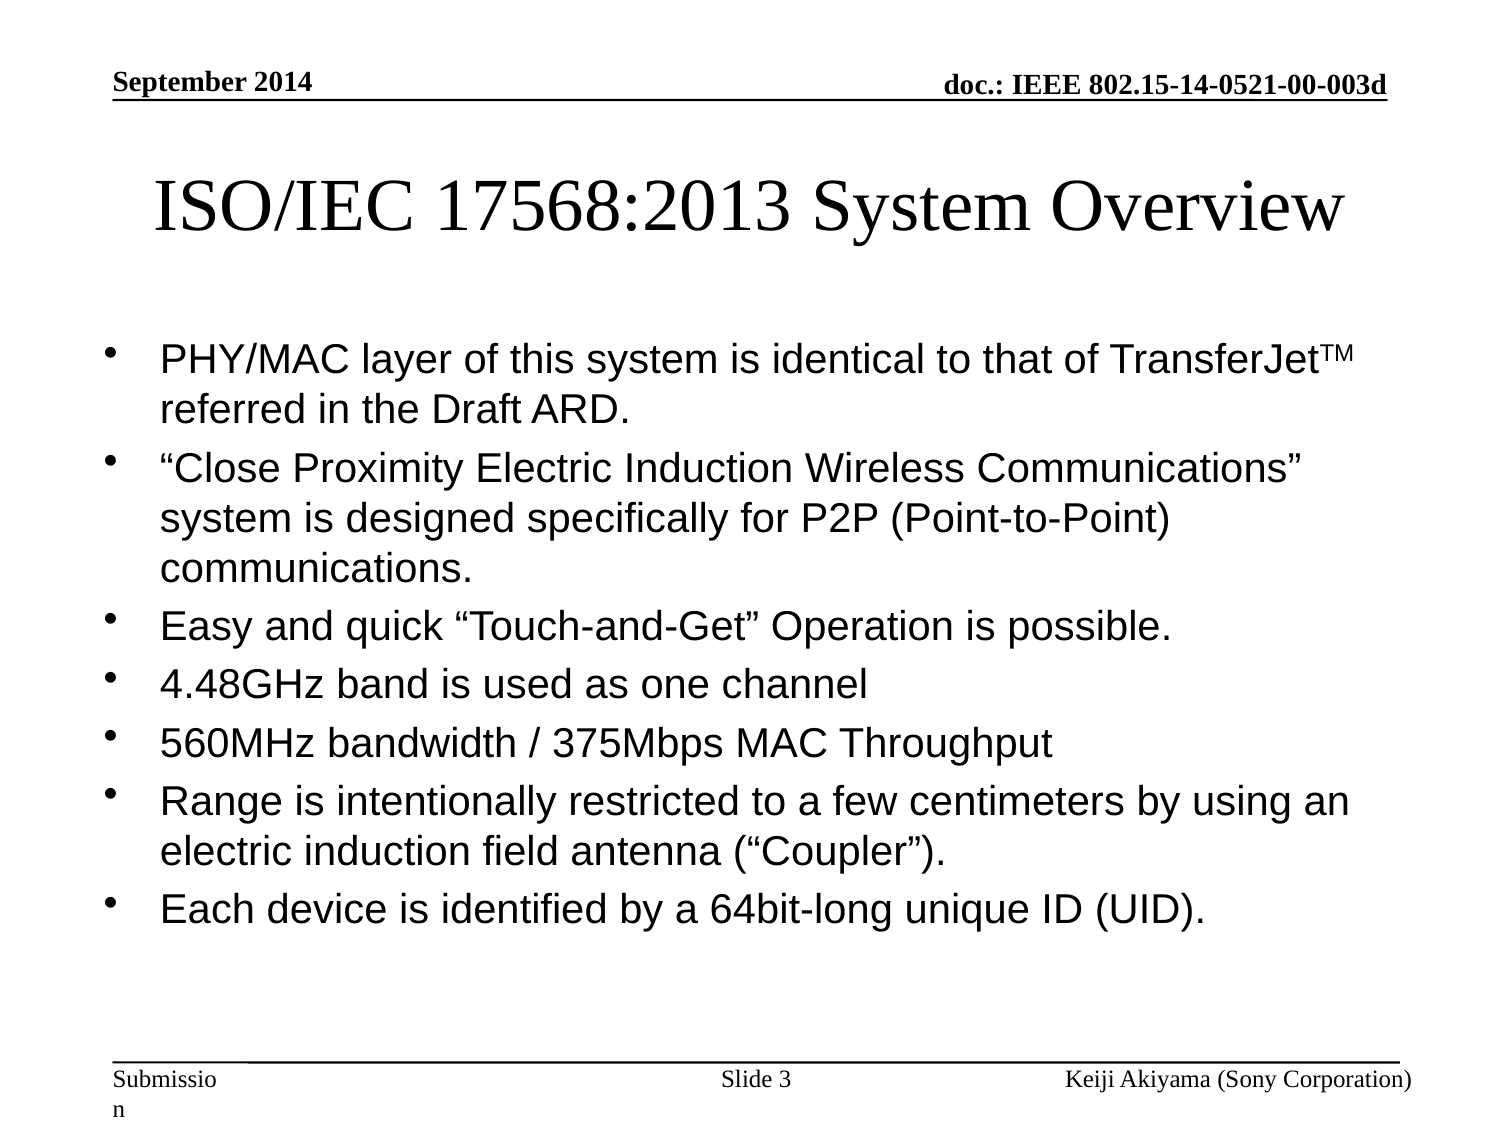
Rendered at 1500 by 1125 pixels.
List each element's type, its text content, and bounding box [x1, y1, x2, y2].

title ISO/IEC 17568:2013 System Overview [112, 112, 1388, 288]
slide_number Slide 3 [712, 1062, 800, 1093]
footer Keiji Akiyama (Sony Corporation) [900, 1062, 1413, 1093]
list PHY/MAC layer of this system is identical to that of TransferJetTM referred in the Draft ARD. “Close Proximity Electric Induction Wireless Communications” system is designed specifically for P2P (Point-to-Point) communications. Easy and quick “Touch-and-Get” Operation is possible. 4.48GHz band is used as one channel 560MHz bandwidth / 375Mbps MAC Throughput Range is intentionally restricted to a few centimeters by using an electric induction field antenna (“Coupler”). Each device is identified by a 64bit-long unique ID (UID). [88, 324, 1459, 1000]
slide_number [112, 62, 375, 98]
